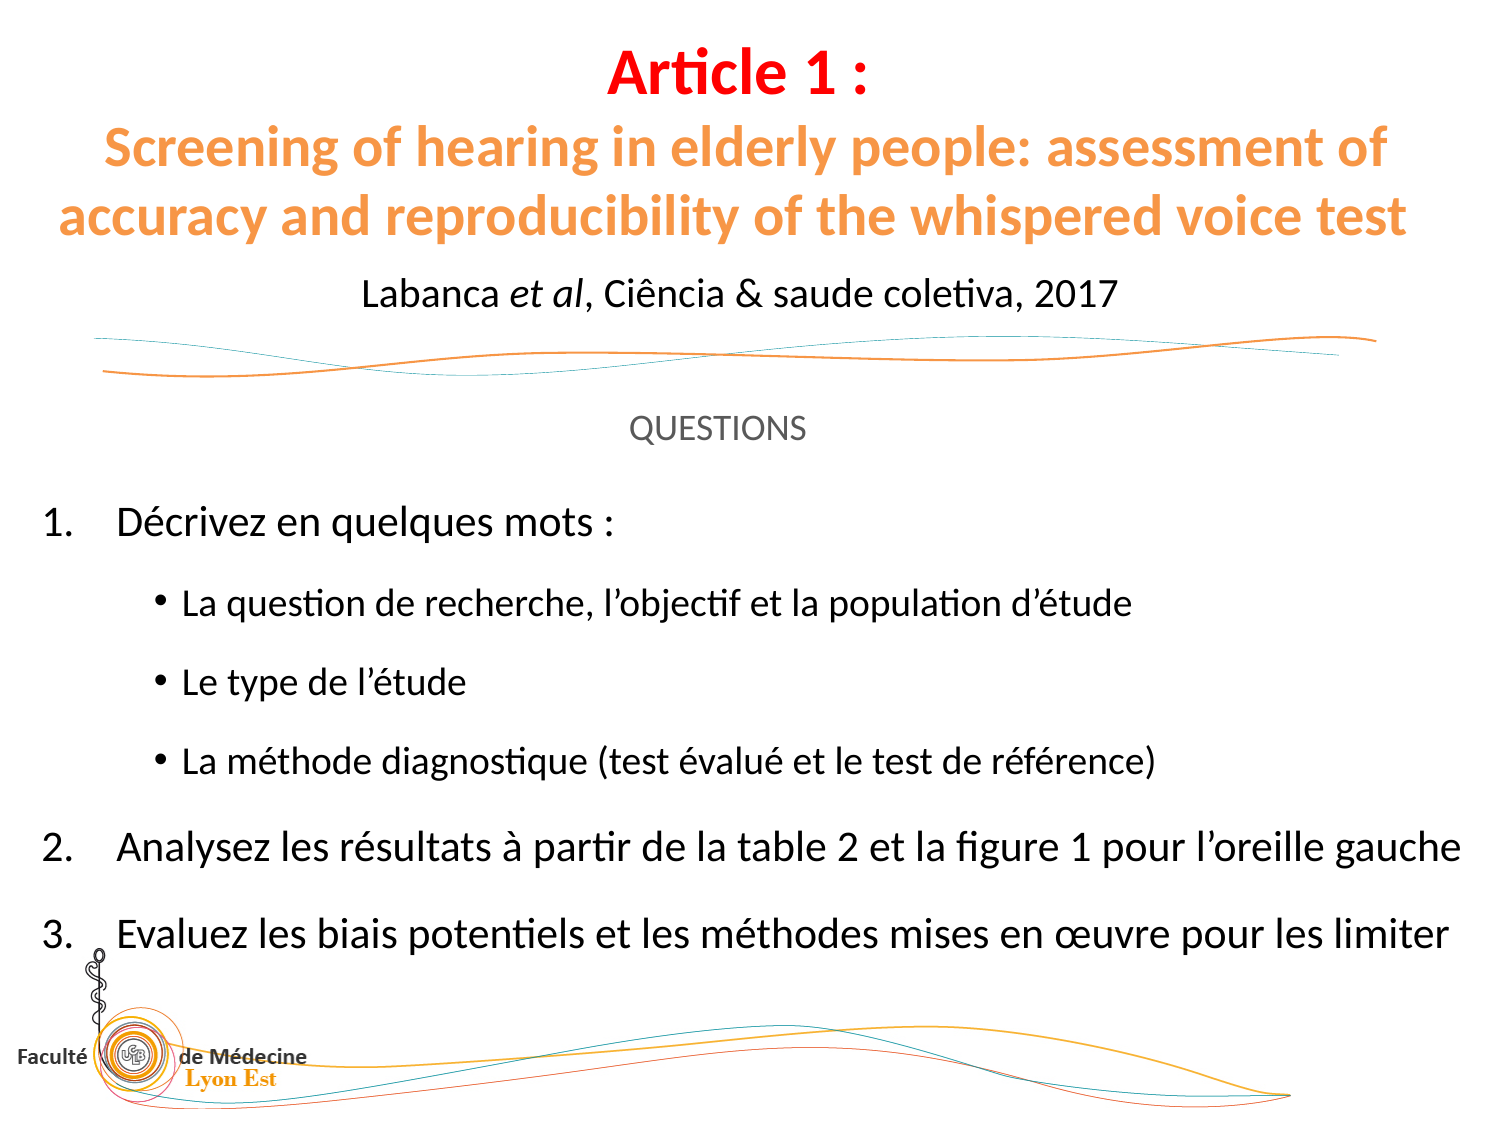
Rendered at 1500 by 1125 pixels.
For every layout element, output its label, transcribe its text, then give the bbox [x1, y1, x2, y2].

text_box QUESTIONS [614, 395, 879, 456]
text_box [355, 357, 719, 378]
text_box [93, 334, 1204, 366]
text_box Labanca et al, Ciência & saude coletiva, 2017 [346, 258, 1135, 323]
text_box [102, 335, 1377, 379]
text_box [1168, 345, 1340, 358]
title Article 1 : Screening of hearing in elderly people: assessment of accuracy and reproducibility of the whispered voice test [41, 19, 1452, 256]
picture [17, 948, 1291, 1109]
text_box Décrivez en quelques mots : La question de recherche, l’objectif et la population d’étude Le type de l’étude La méthode diagnostique (test évalué et le test de référence) Analysez les résultats à partir de la table 2 et la figure 1 pour l’oreille gauche Evaluez les biais potentiels et les méthodes mises en œuvre pour les limiter [26, 458, 1500, 985]
